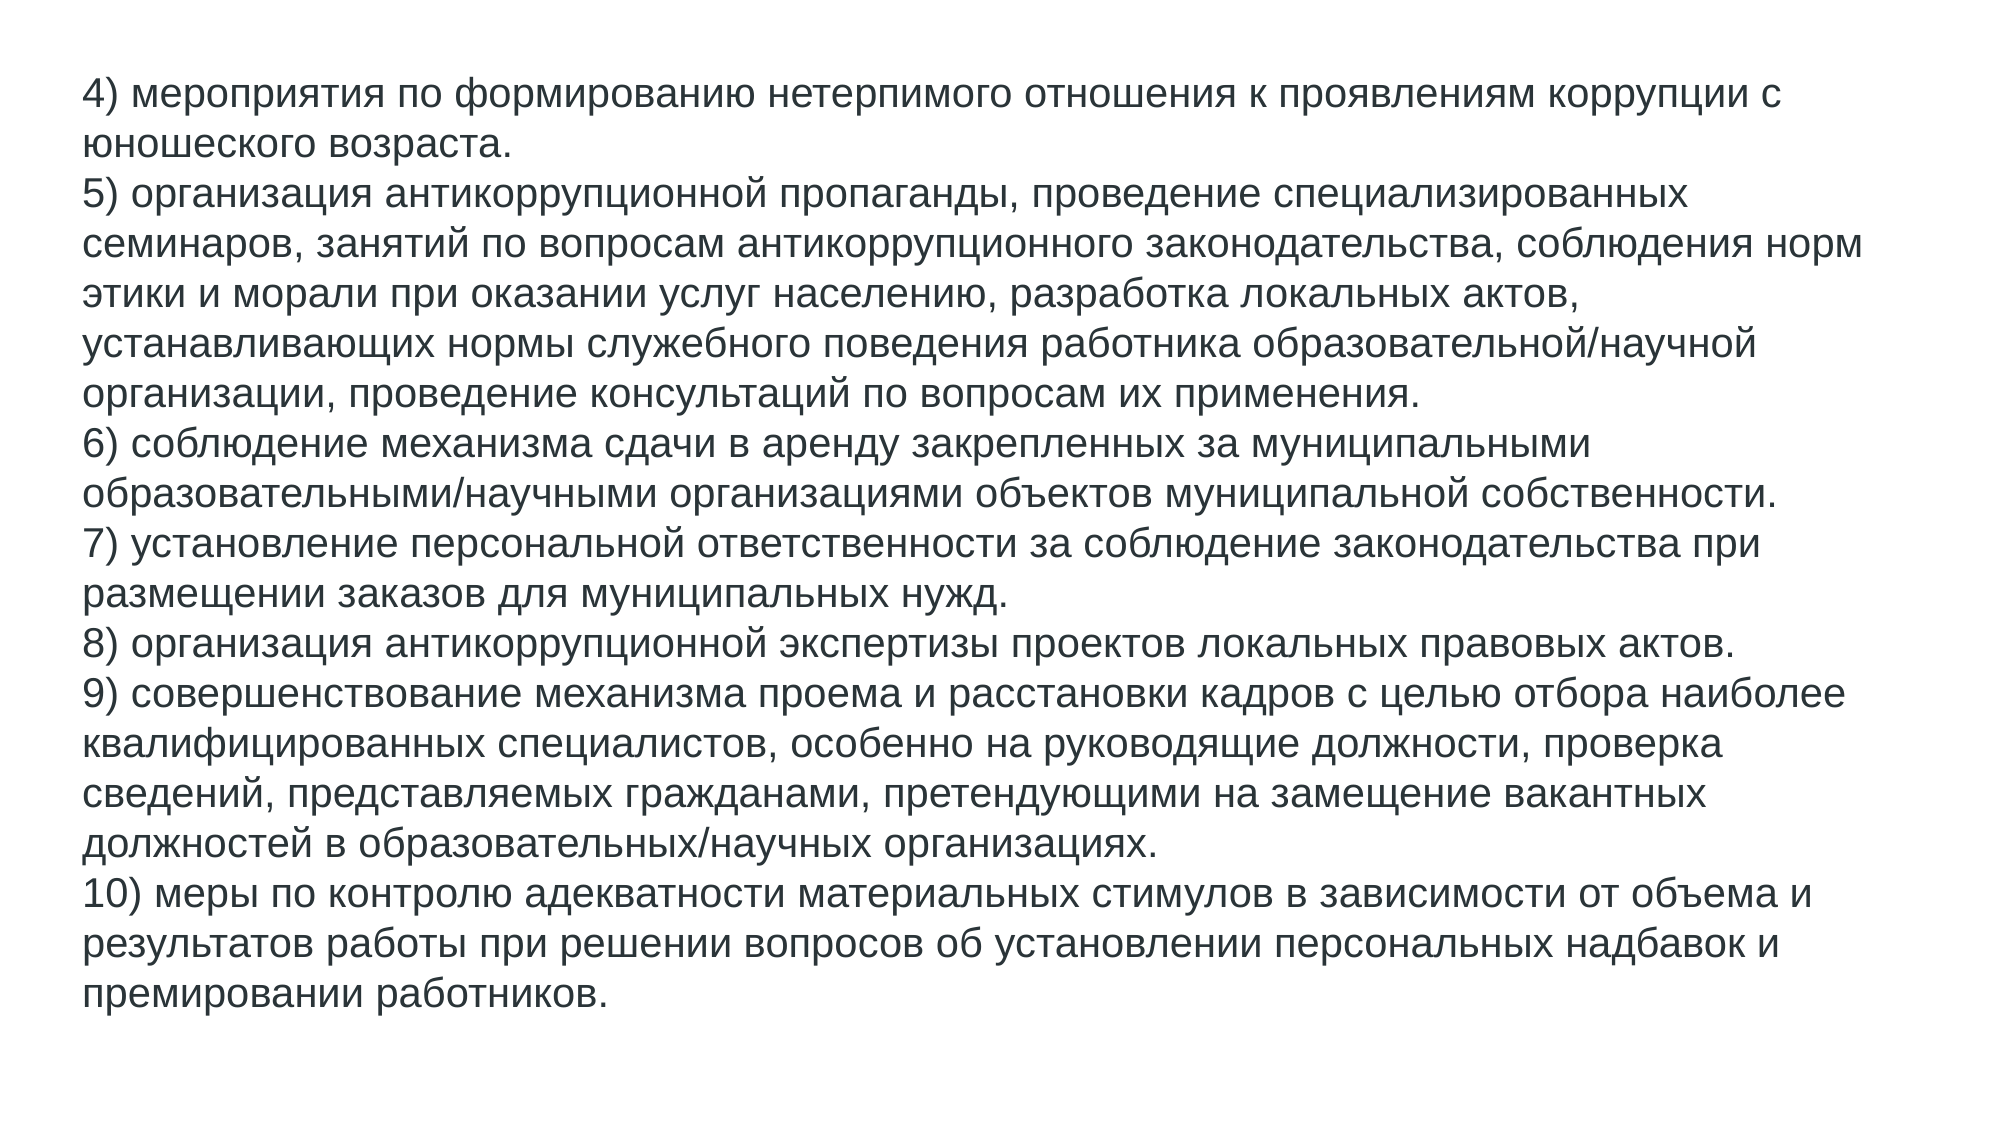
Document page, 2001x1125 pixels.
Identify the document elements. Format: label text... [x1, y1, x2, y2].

text_box 4) мероприятия по формированию нетерпимого отношения к проявлениям коррупции с юношеского возраста. 5) организация антикоррупционной пропаганды, проведение специализированных семинаров, занятий по вопросам антикоррупционного законодательства, соблюдения норм этики и морали при оказании услуг населению, разработка локальных актов, устанавливающих нормы служебного поведения работника образовательной/научной организации, проведение консультаций по вопросам их применения. 6) соблюдение механизма сдачи в аренду закрепленных за муниципальными образовательными/научными организациями объектов муниципальной собственности. 7) установление персональной ответственности за соблюдение законодательства при размещении заказов для муниципальных нужд. 8) организация антикоррупционной экспертизы проектов локальных правовых актов. 9) совершенствование механизма проема и расстановки кадров с целью отбора наиболее квалифицированных специалистов, особенно на руководящие должности, проверка сведений, представляемых гражданами, претендующими на замещение вакантных должностей в образовательных/научных организациях. 10) меры по контролю адекватности материальных стимулов в зависимости от объема и результатов работы при решении вопросов об установлении персональных надбавок и премировании работников. [67, 58, 1911, 1124]
